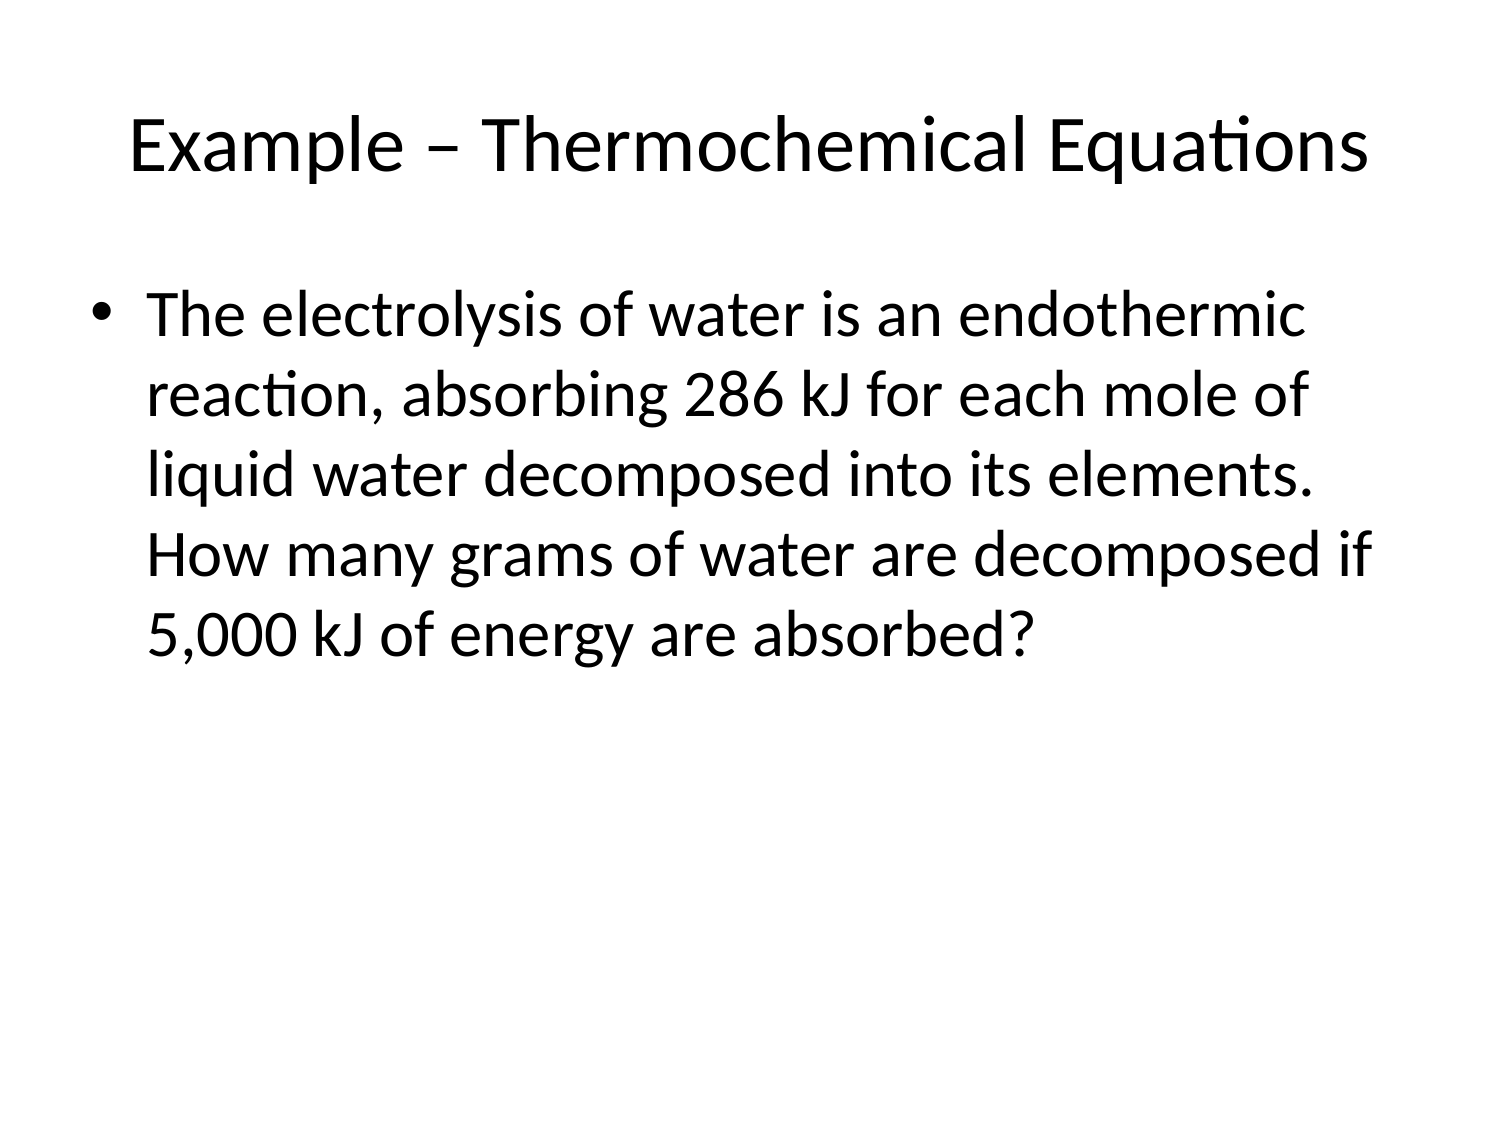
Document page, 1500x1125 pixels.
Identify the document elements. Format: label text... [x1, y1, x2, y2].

title Example – Thermochemical Equations [75, 45, 1425, 233]
list The electrolysis of water is an endothermic reaction, absorbing 286 kJ for each mole of liquid water decomposed into its elements. How many grams of water are decomposed if 5,000 kJ of energy are absorbed? [75, 262, 1425, 1005]
